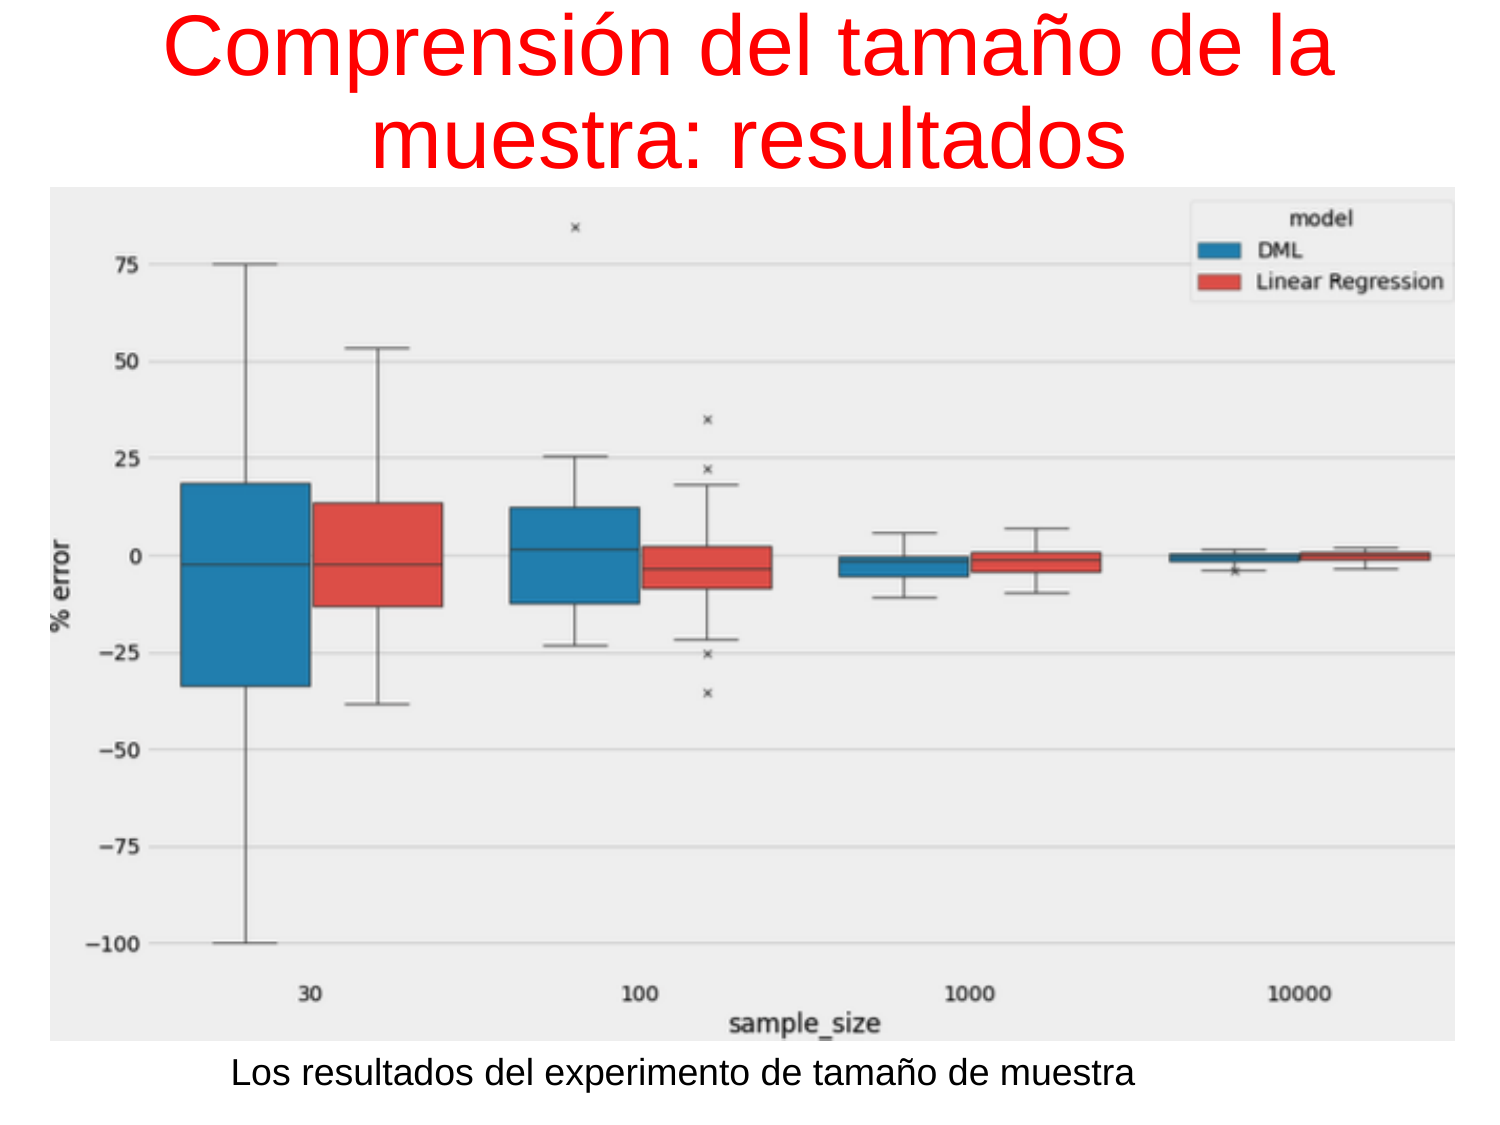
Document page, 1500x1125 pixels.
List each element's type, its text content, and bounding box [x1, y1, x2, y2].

title Comprensión del tamaño de la muestra: resultados [0, 0, 1500, 188]
picture [50, 187, 1455, 1041]
text_box Los resultados del experimento de tamaño de muestra [215, 1050, 1266, 1101]
